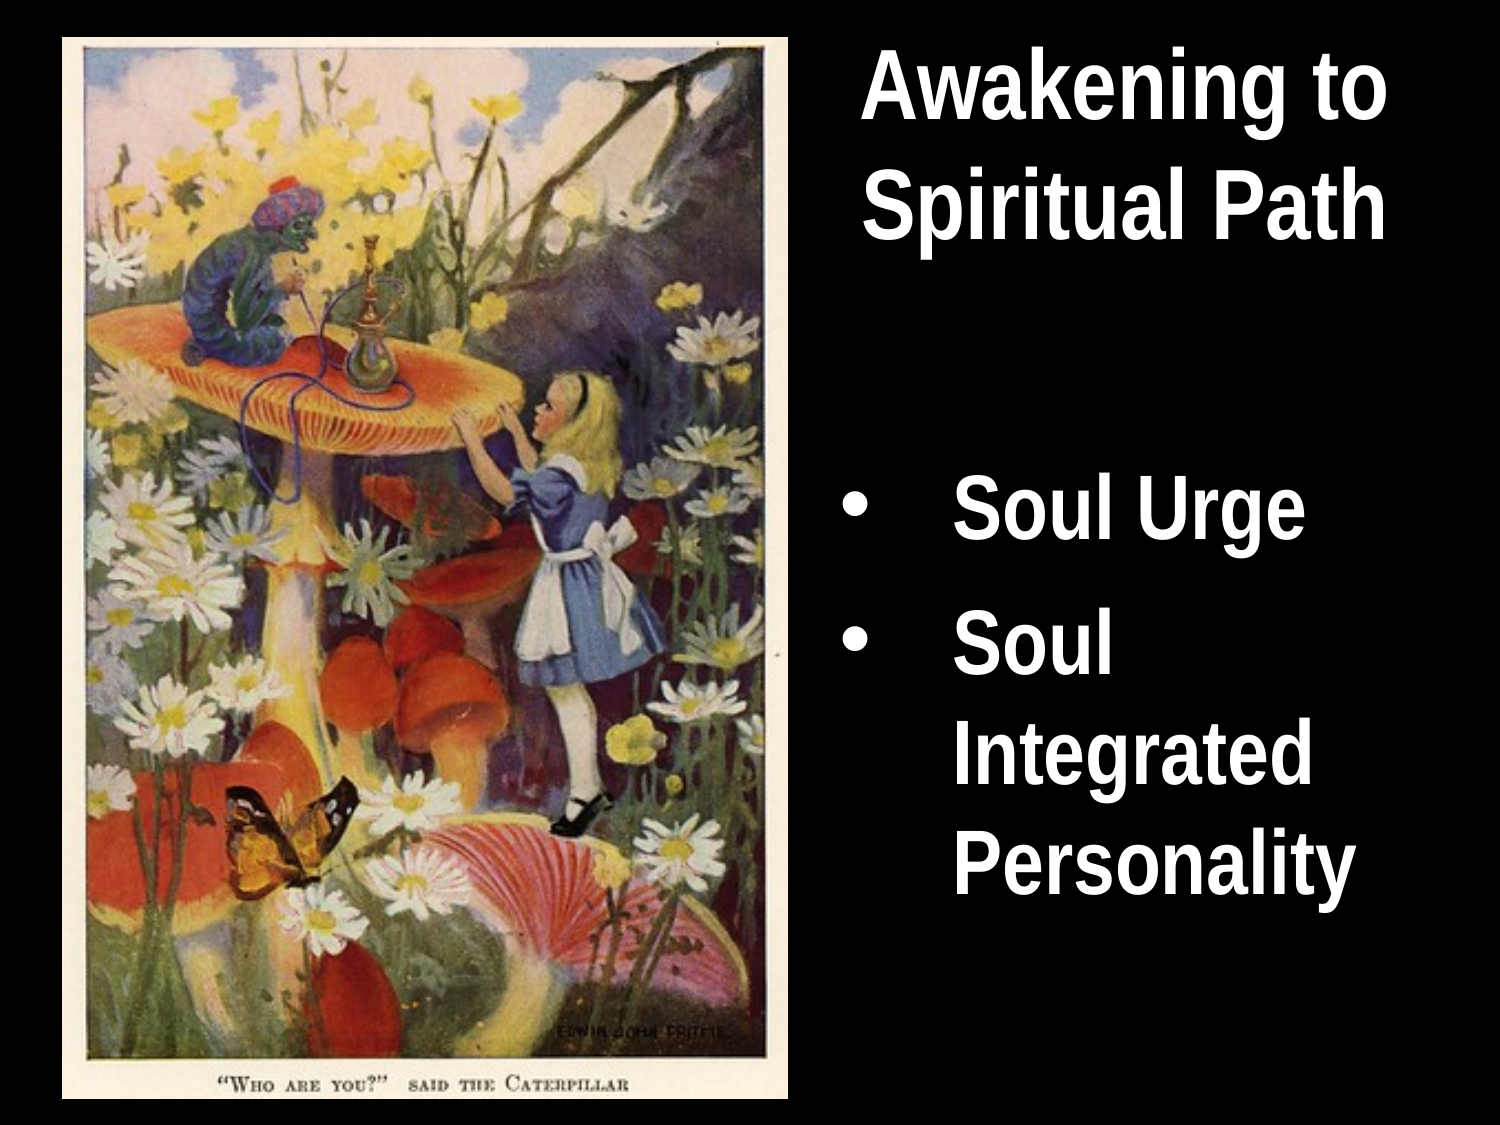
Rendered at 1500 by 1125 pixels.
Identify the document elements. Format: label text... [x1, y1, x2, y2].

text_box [62, 37, 788, 1099]
text_box Awakening to Spiritual Path [749, 12, 1500, 268]
text_box Soul Urge Soul Integrated Personality [824, 440, 1413, 920]
